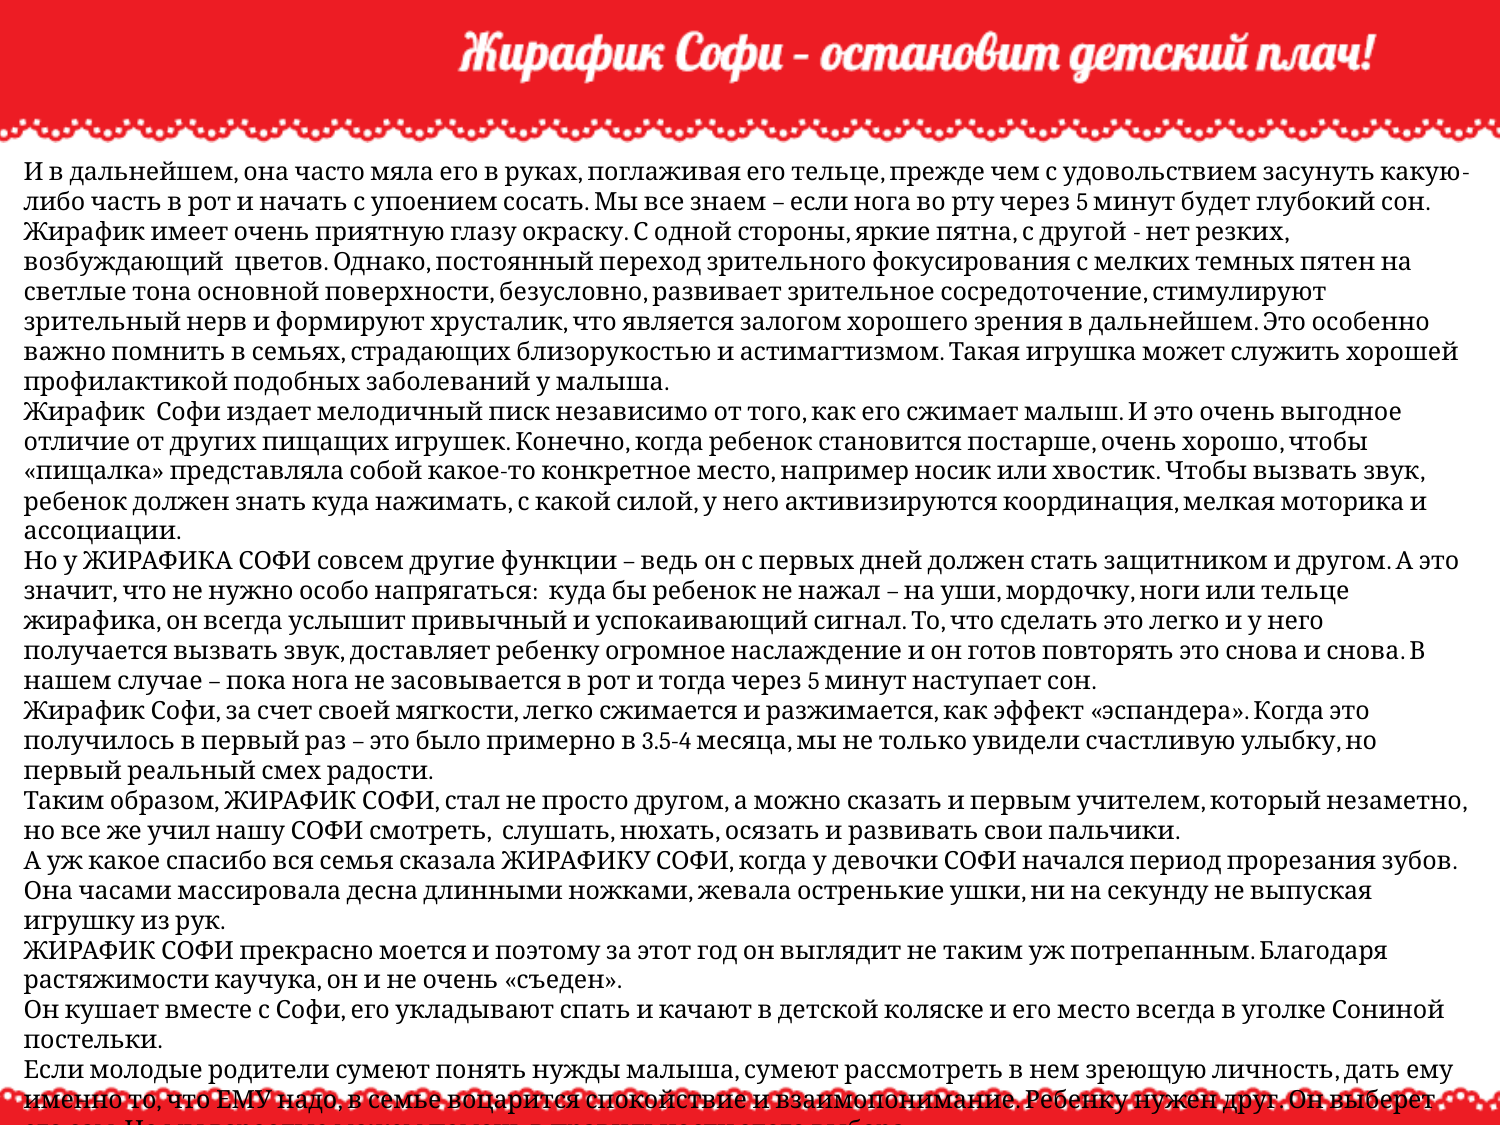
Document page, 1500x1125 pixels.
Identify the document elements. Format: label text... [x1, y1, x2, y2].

picture [0, 0, 1500, 143]
text_box И в дальнейшем, она часто мяла его в руках, поглаживая его тельце, прежде чем с удовольствием засунуть какую-либо часть в рот и начать с упоением сосать. Мы все знаем – если нога во рту через 5 минут будет глубокий сон. Жирафик имеет очень приятную глазу окраску. С одной стороны, яркие пятна, с другой - нет резких, возбуждающий цветов. Однако, постоянный переход зрительного фокусирования с мелких темных пятен на светлые тона основной поверхности, безусловно, развивает зрительное сосредоточение, стимулируют зрительный нерв и формируют хрусталик, что является залогом хорошего зрения в дальнейшем. Это особенно важно помнить в семьях, страдающих близорукостью и астимагтизмом. Такая игрушка может служить хорошей профилактикой подобных заболеваний у малыша. Жирафик Софи издает мелодичный писк независимо от того, как его сжимает малыш. И это очень выгодное отличие от других пищащих игрушек. Конечно, когда ребенок становится постарше, очень хорошо, чтобы «пищалка» представляла собой какое-то конкретное место, например носик или хвостик. Чтобы вызвать звук, ребенок должен знать куда нажимать, с какой силой, у него активизируются координация, мелкая моторика и ассоциации. Но у ЖИРАФИКА СОФИ совсем другие функции – ведь он с первых дней должен стать защитником и другом. А это значит, что не нужно особо напрягаться: куда бы ребенок не нажал – на уши, мордочку, ноги или тельце жирафика, он всегда услышит привычный и успокаивающий сигнал. То, что сделать это легко и у него получается вызвать звук, доставляет ребенку огромное наслаждение и он готов повторять это снова и снова. В нашем случае – пока нога не засовывается в рот и тогда через 5 минут наступает сон. Жирафик Софи, за счет своей мягкости, легко сжимается и разжимается, как эффект «эспандера». Когда это получилось в первый раз – это было примерно в 3.5-4 месяца, мы не только увидели счастливую улыбку, но первый реальный смех радости. Таким образом, ЖИРАФИК СОФИ, стал не просто другом, а можно сказать и первым учителем, который незаметно, но все же учил нашу СОФИ смотреть, слушать, нюхать, осязать и развивать свои пальчики. А уж какое спасибо вся семья сказала ЖИРАФИКУ СОФИ, когда у девочки СОФИ начался период прорезания зубов. Она часами массировала десна длинными ножками, жевала остренькие ушки, ни на секунду не выпуская игрушку из рук. ЖИРАФИК СОФИ прекрасно моется и поэтому за этот год он выглядит не таким уж потрепанным. Благодаря растяжимости каучука, он и не очень «съеден». Он кушает вместе с Софи, его укладывают спать и качают в детской коляске и его место всегда в уголке Сониной постельки. Если молодые родители сумеют понять нужды малыша, сумеют рассмотреть в нем зреющую личность, дать ему именно то, что ЕМУ надо, в семье воцарится спокойствие и взаимопонимание. Ребенку нужен друг. Он выберет его сам. Но мы взрослые можем помочь в правильности этого выбора. Елена Соломоновна Кешинян Руководитель Центра коррекции развития детей раннего возраста ФГБУ МНИИ педиатрии и детской хирургии Минздрава России, доктор медицинских наук, профессор. [8, 152, 1492, 1071]
picture [0, 1072, 1500, 1125]
